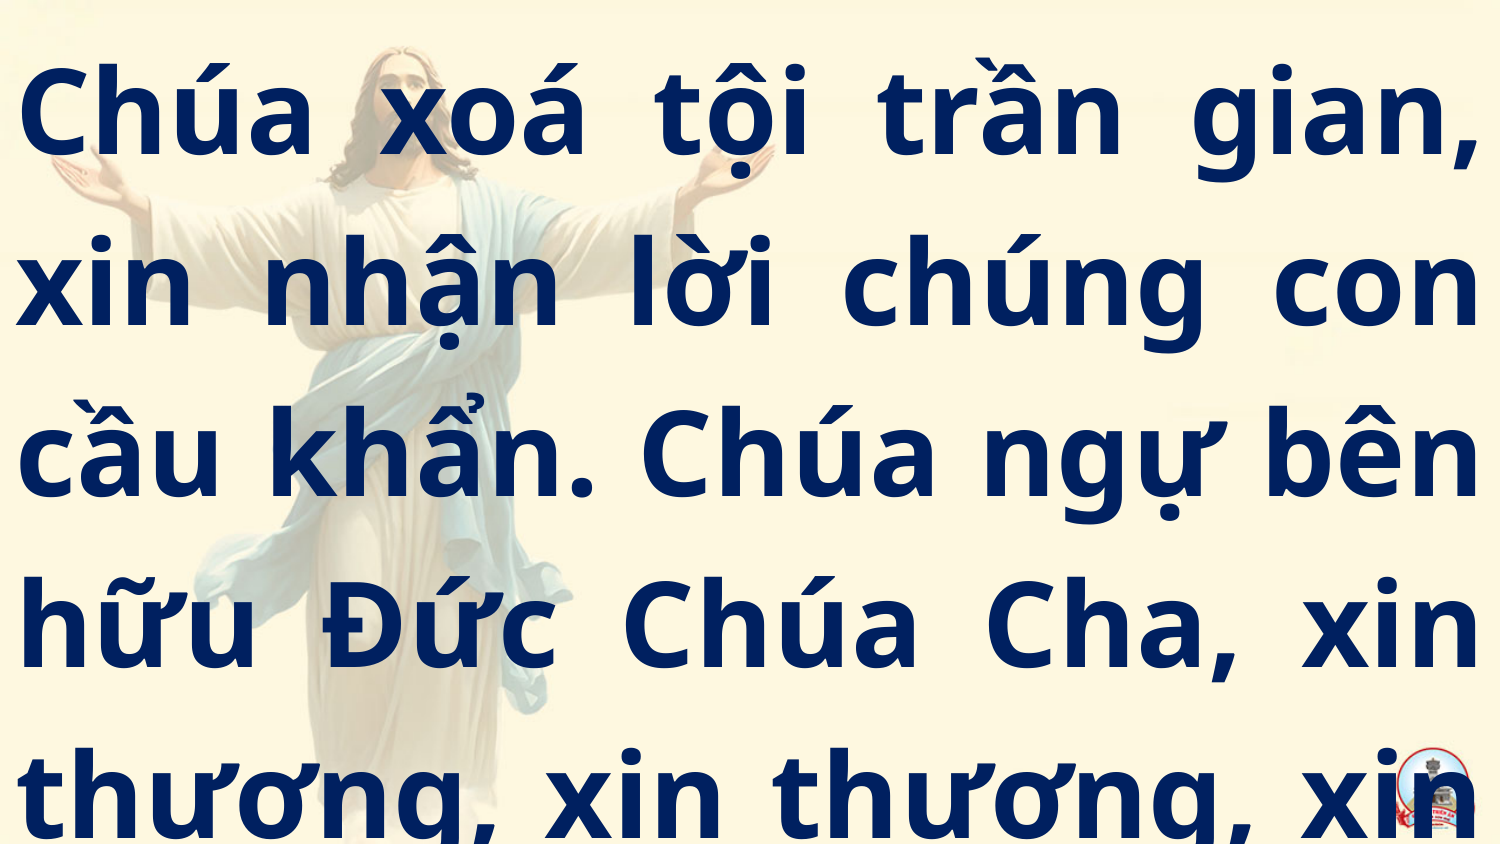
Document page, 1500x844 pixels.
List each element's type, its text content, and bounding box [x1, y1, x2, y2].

list Chúa xoá tội trần gian, xin nhận lời chúng con cầu khẩn. Chúa ngự bên hữu Đức Chúa Cha, xin thương, xin thương, xin thương xót chúng con. [0, 0, 1500, 844]
